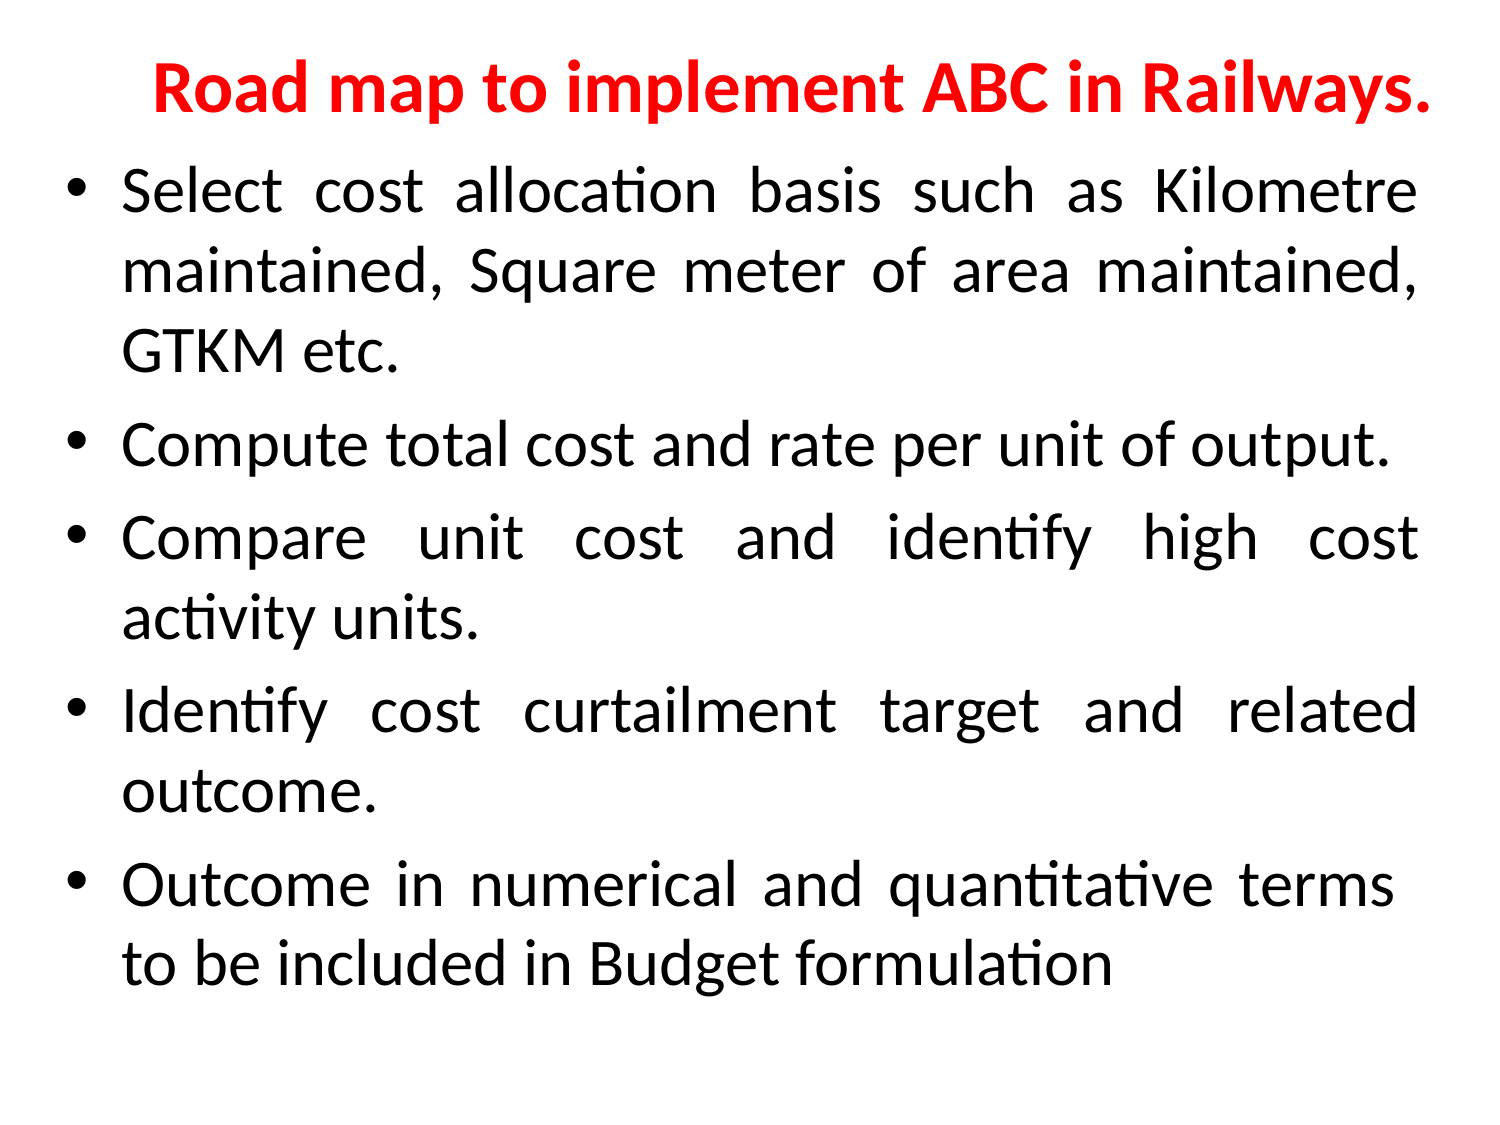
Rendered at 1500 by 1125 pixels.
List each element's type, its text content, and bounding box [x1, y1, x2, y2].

title Road map to implement ABC in Railways. [99, 27, 1488, 138]
list Select cost allocation basis such as Kilometre maintained, Square meter of area maintained, GTKM etc. Compute total cost and rate per unit of output. Compare unit cost and identify high cost activity units. Identify cost curtailment target and related outcome. Outcome in numerical and quantitative terms to be included in Budget formulation [50, 138, 1436, 1075]
